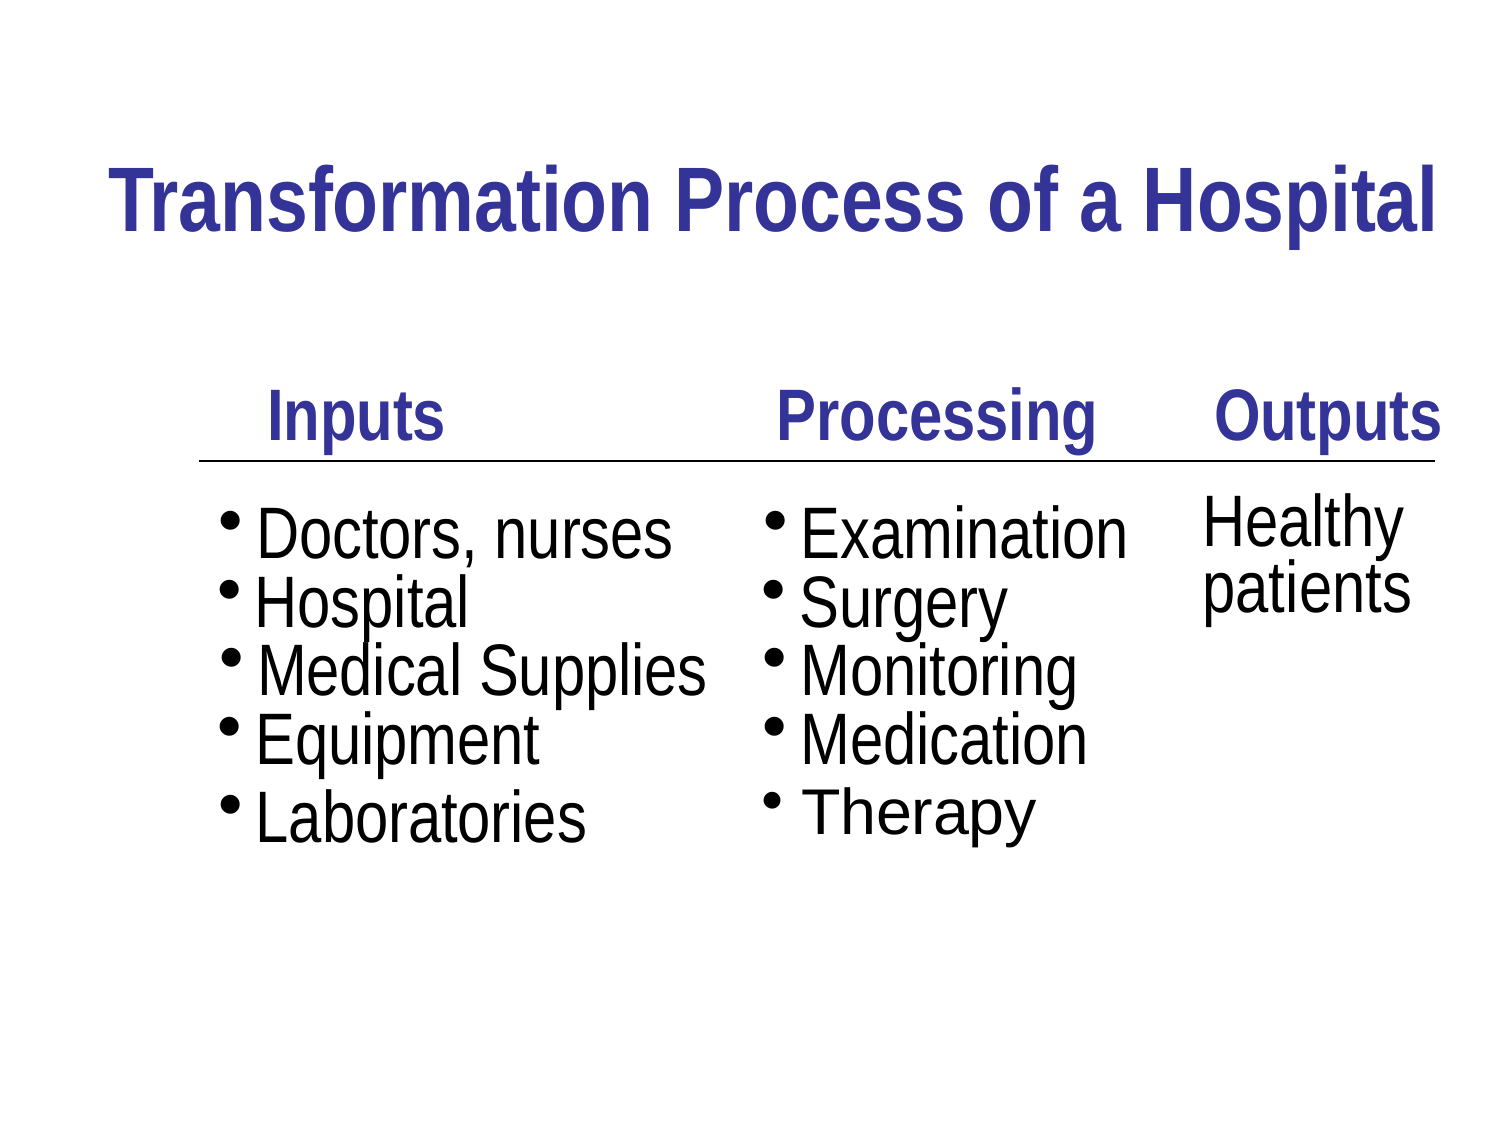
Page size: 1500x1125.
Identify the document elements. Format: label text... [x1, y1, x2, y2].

title Transformation Process of a Hospital [106, 138, 1500, 329]
text_box Doctors, nurses Hospital Medical Supplies Equipment Laboratories [215, 492, 712, 858]
text_box Healthy patients [1200, 470, 1500, 626]
text_box Examination Surgery Monitoring Medication Therapy [759, 492, 1350, 847]
text_box Inputs Processing Outputs [265, 365, 1500, 456]
